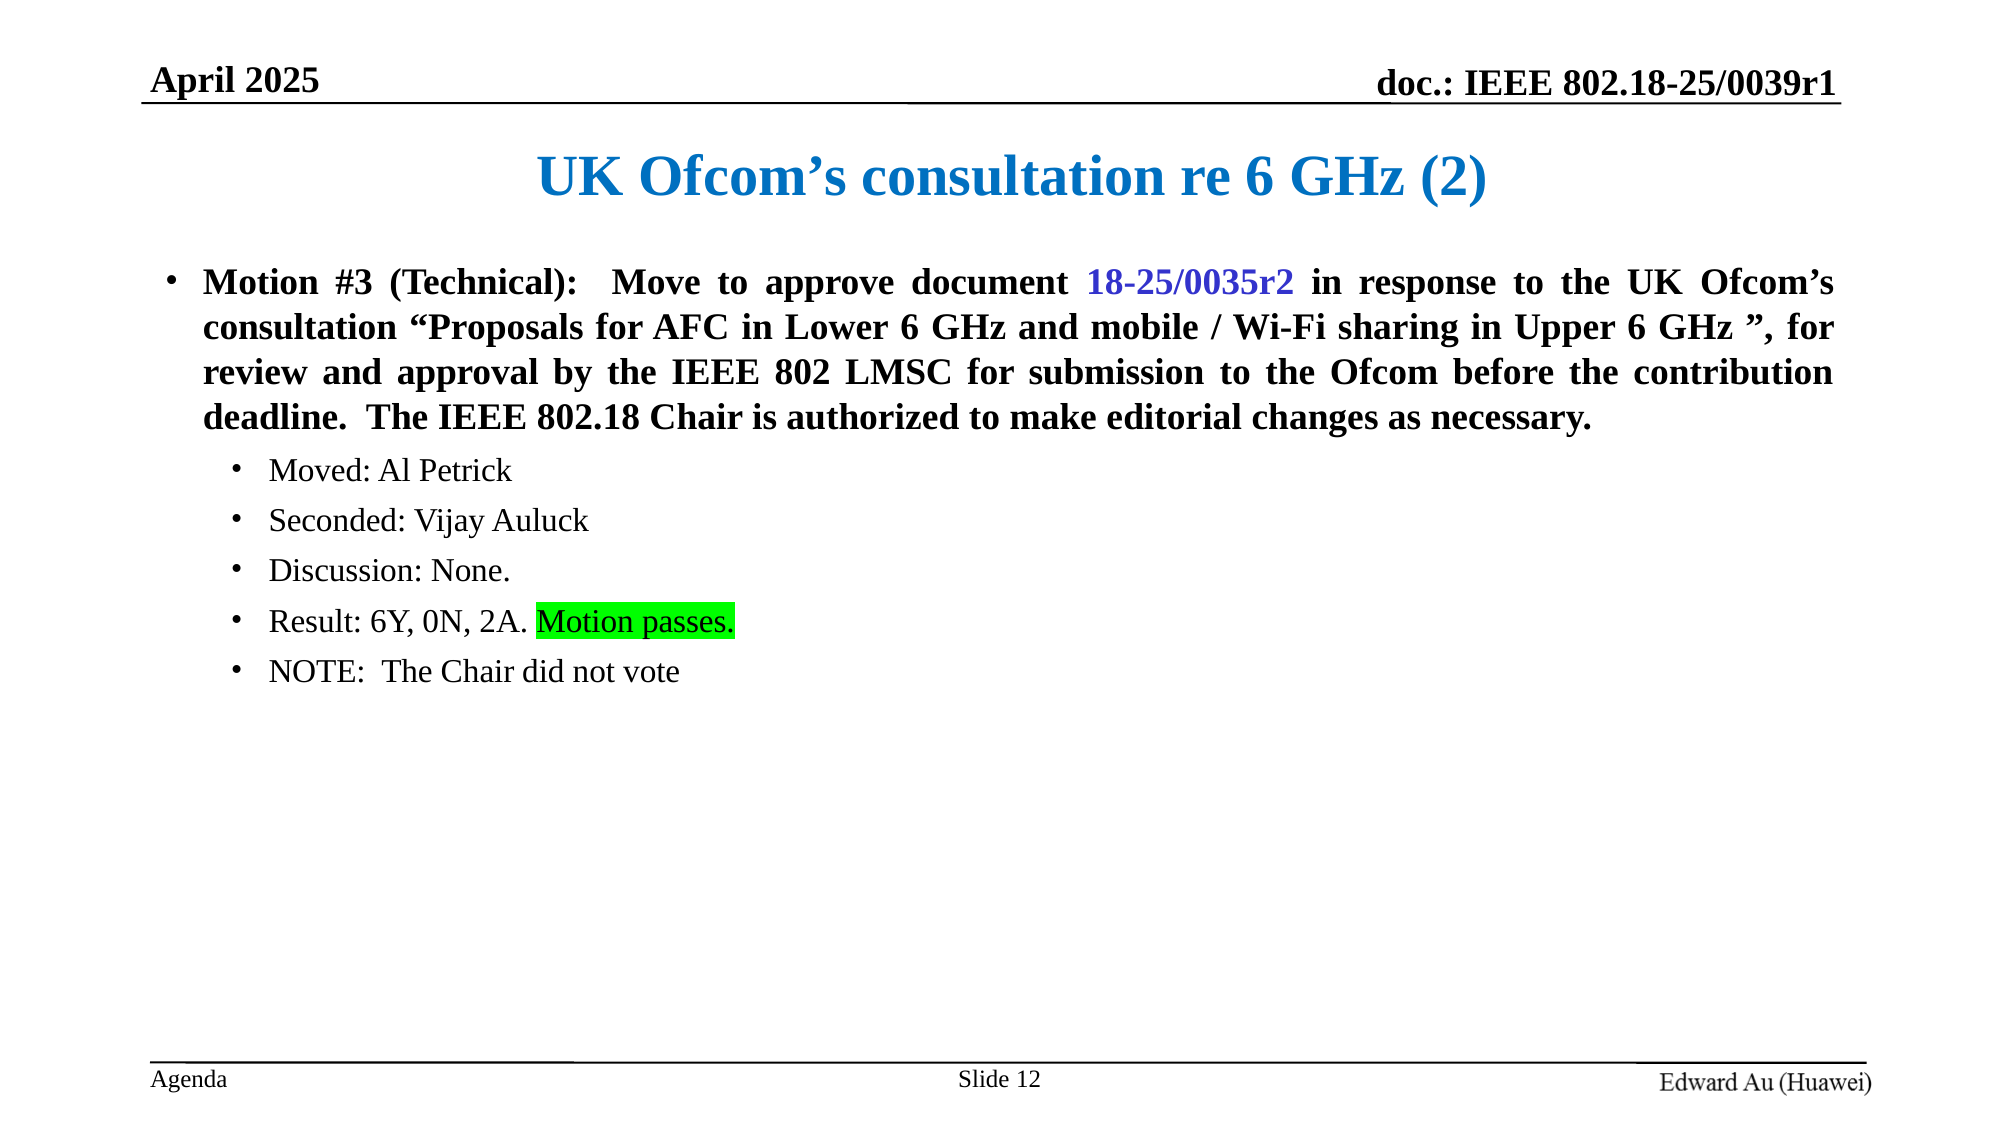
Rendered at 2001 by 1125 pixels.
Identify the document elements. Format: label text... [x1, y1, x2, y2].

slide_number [149, 54, 651, 101]
text_box UK Ofcom’s consultation re 6 GHz (2) [162, 99, 1864, 246]
list Motion #3 (Technical): Move to approve document 18-25/0035r2 in response to the UK Ofcom’s consultation “Proposals for AFC in Lower 6 GHz and mobile / Wi-Fi sharing in Upper 6 GHz ”, for review and approval by the IEEE 802 LMSC for submission to the Ofcom before the contribution deadline. The IEEE 802.18 Chair is authorized to make editorial changes as necessary. Moved: Al Petrick Seconded: Vijay Auluck Discussion: None. Result: 6Y, 0N, 2A. Motion passes. NOTE: The Chair did not vote [149, 249, 1869, 925]
picture [1174, 1058, 1887, 1113]
slide_number Slide 12 [933, 1061, 1067, 1123]
